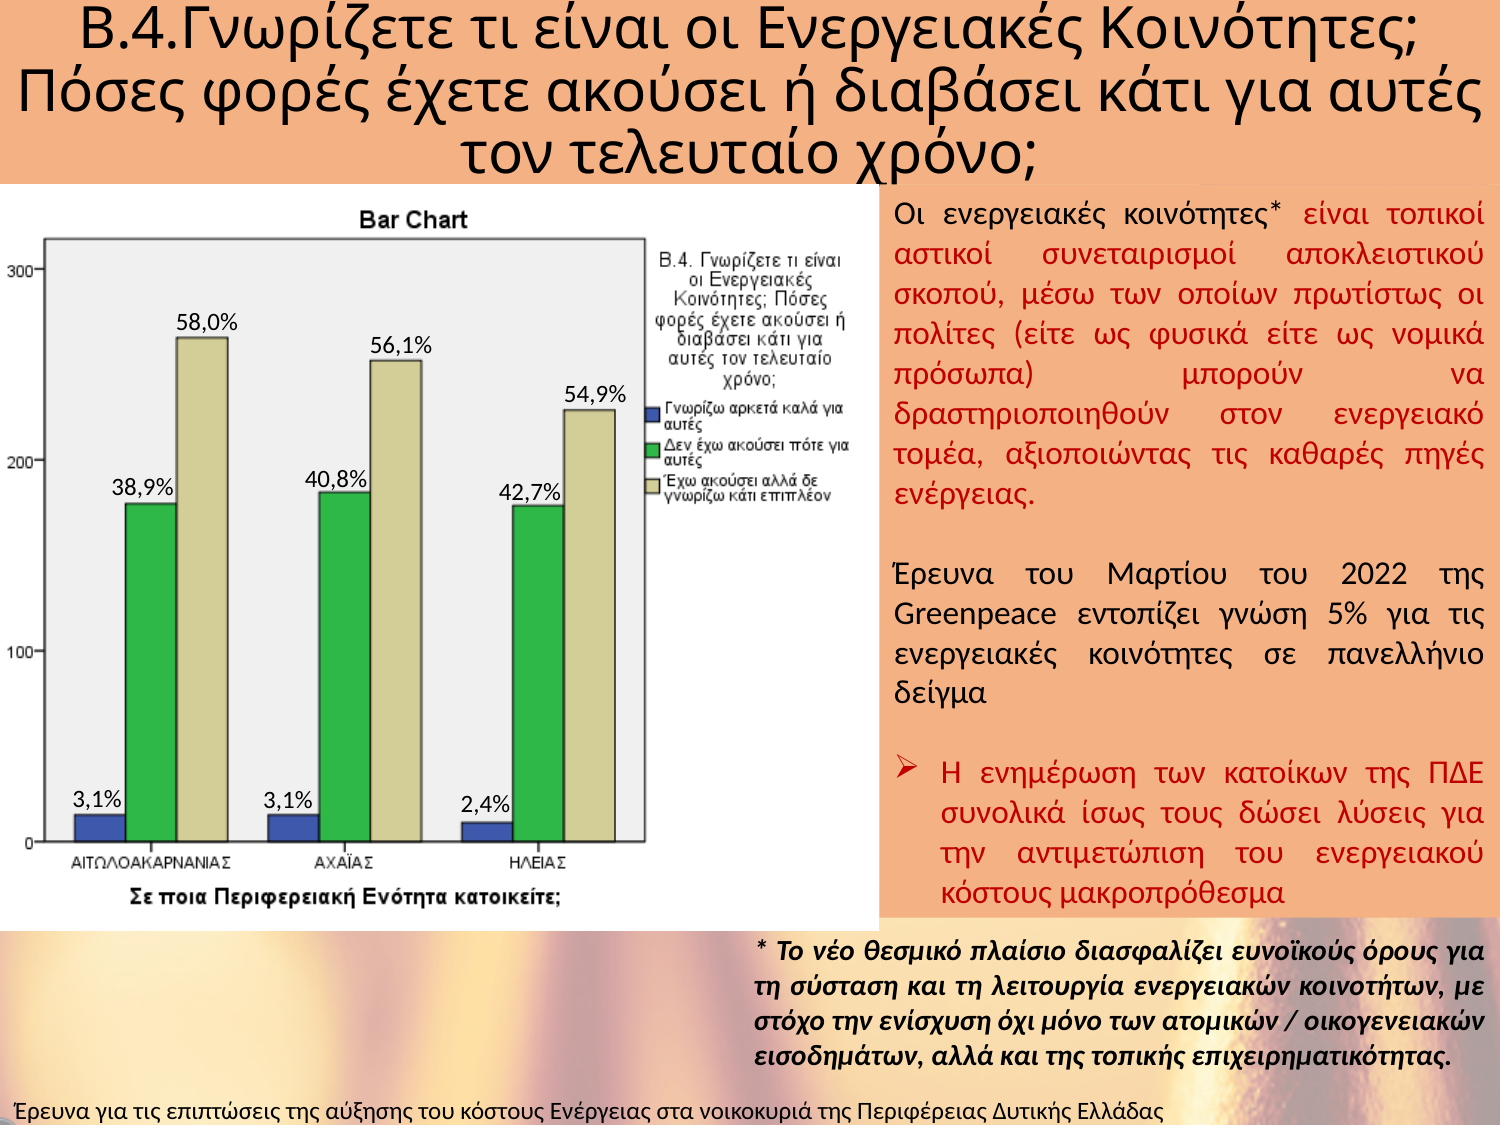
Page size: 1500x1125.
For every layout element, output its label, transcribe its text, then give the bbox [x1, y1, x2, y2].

text_box * Το νέο θεσμικό πλαίσιο διασφαλίζει ευνοϊκούς όρους για τη σύσταση και τη λειτουργία ενεργειακών κοινοτήτων, με στόχο την ενίσχυση όχι μόνο των ατομικών / οικογενειακών εισοδημάτων, αλλά και της τοπικής επιχειρηματικότητας. [738, 923, 1500, 1124]
text_box Έρευνα για τις επιπτώσεις της αύξησης του κόστους Ενέργειας στα νοικοκυριά της Περιφέρειας Δυτικής Ελλάδας [0, 1087, 1265, 1125]
text_box Οι ενεργειακές κοινότητες* είναι τοπικοί αστικοί συνεταιρισμοί αποκλειστικού σκοπού, μέσω των οποίων πρωτίστως οι πολίτες (είτε ως φυσικά είτε ως νομικά πρόσωπα) μπορούν να δραστηριοποιηθούν στον ενεργειακό τομέα, αξιοποιώντας τις καθαρές πηγές ενέργειας. Έρευνα του Μαρτίου του 2022 της Greenpeace εντοπίζει γνώση 5% για τις ενεργειακές κοινότητες σε πανελλήνιο δείγμα Η ενημέρωση των κατοίκων της ΠΔΕ συνολικά ίσως τους δώσει λύσεις για την αντιμετώπιση του ενεργειακού κόστους μακροπρόθεσμα [880, 184, 1500, 918]
picture [0, 184, 880, 931]
title Β.4.Γνωρίζετε τι είναι οι Ενεργειακές Κοινότητες; Πόσες φορές έχετε ακούσει ή διαβάσει κάτι για αυτές τον τελευταίο χρόνο; [0, 0, 1500, 184]
